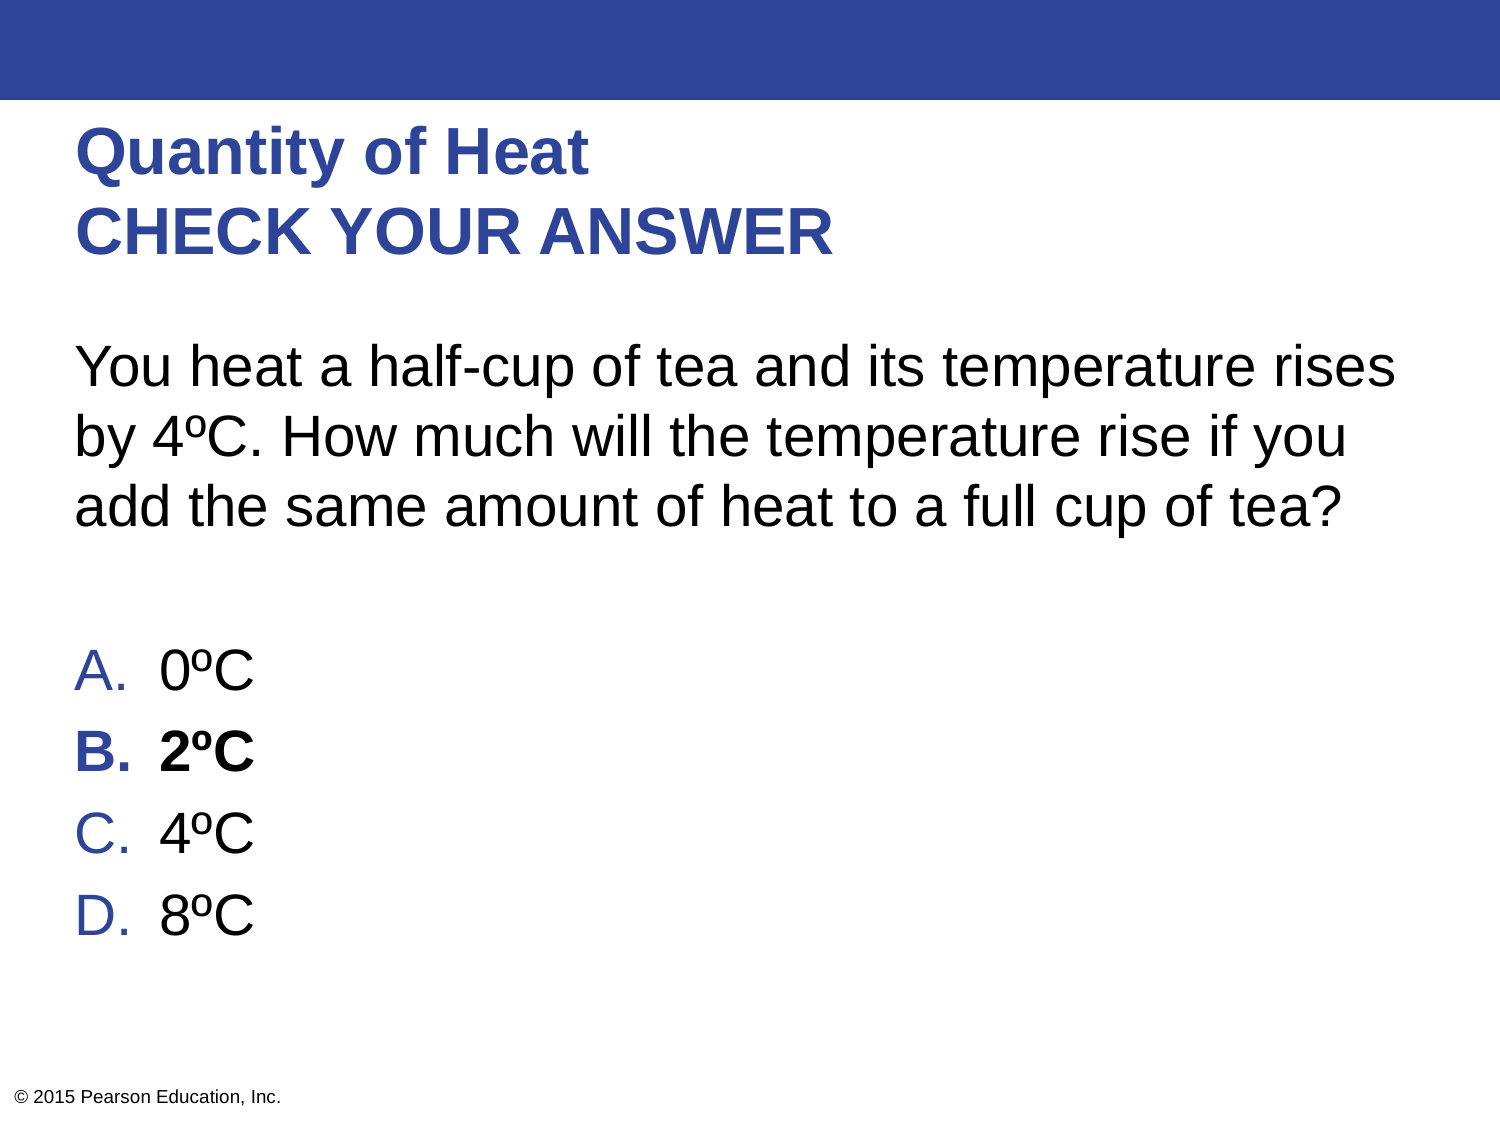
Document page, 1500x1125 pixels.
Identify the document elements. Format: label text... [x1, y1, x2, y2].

list You heat a half-cup of tea and its temperature rises by 4ºC. How much will the temperature rise if you add the same amount of heat to a full cup of tea? 0ºC 2ºC 4ºC 8ºC [59, 321, 1447, 1085]
title Quantity of Heat CHECK YOUR ANSWER [0, 100, 1500, 278]
footer © 2015 Pearson Education, Inc. [14, 1084, 900, 1115]
